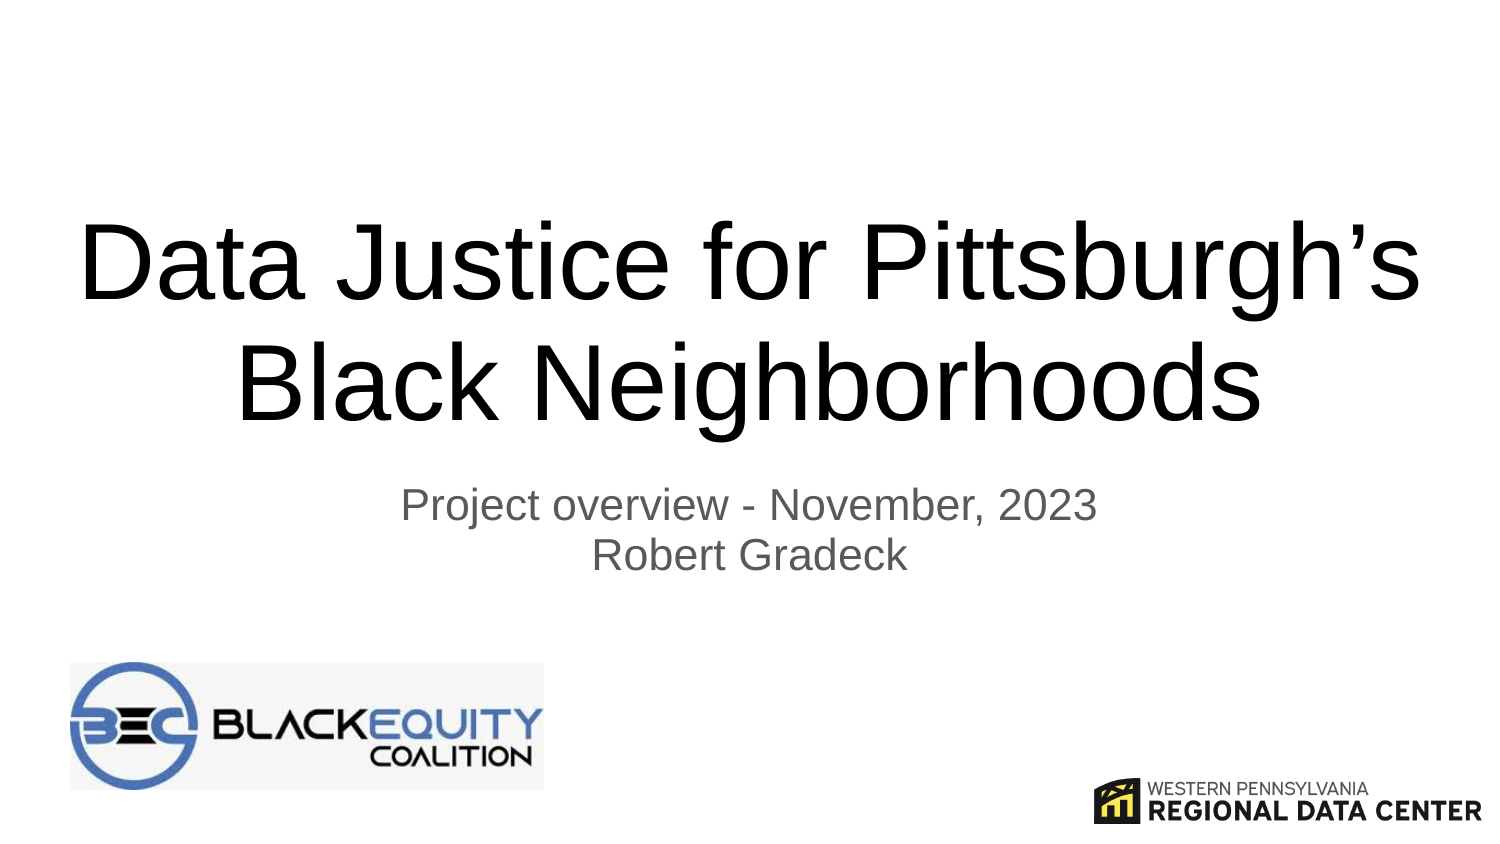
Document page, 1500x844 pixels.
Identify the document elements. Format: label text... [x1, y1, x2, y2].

subtitle Project overview - November, 2023 Robert Gradeck [51, 464, 1449, 595]
title Data Justice for Pittsburgh’s Black Neighborhoods [51, 122, 1449, 459]
picture [1094, 777, 1482, 825]
picture [70, 662, 545, 790]
